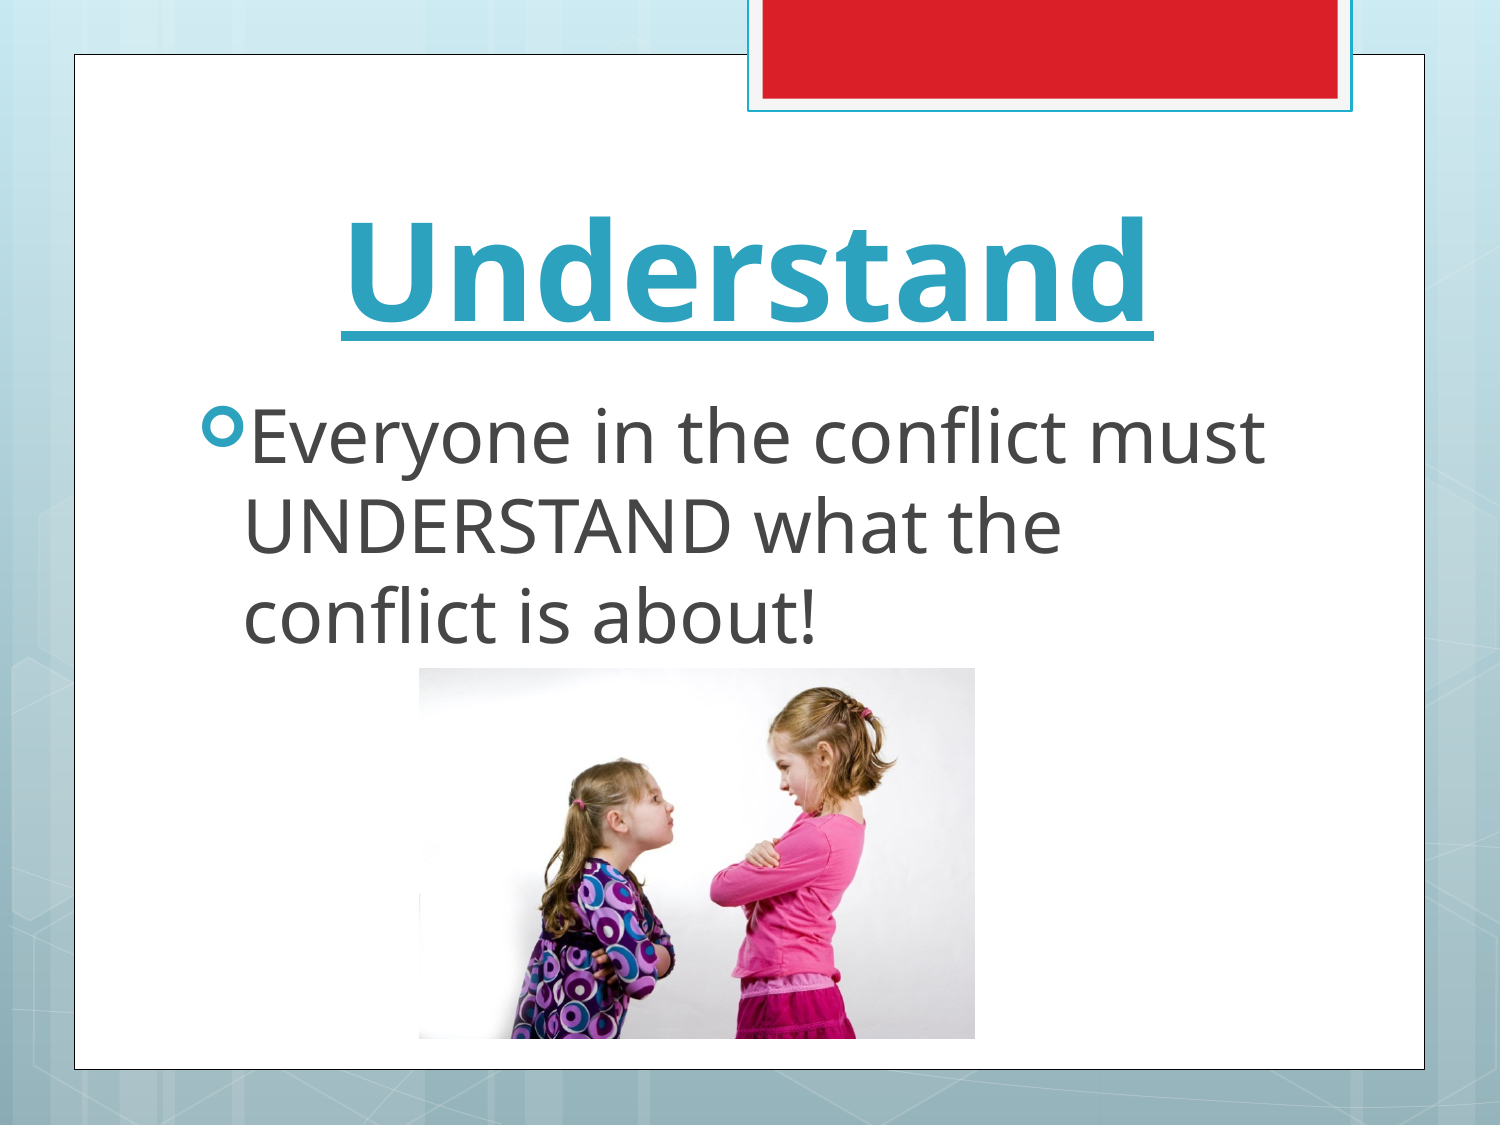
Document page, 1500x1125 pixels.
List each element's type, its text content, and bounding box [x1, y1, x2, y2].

picture [418, 668, 975, 1039]
title Understand [171, 168, 1324, 357]
list Everyone in the conflict must UNDERSTAND what the conflict is about! [171, 381, 1283, 957]
